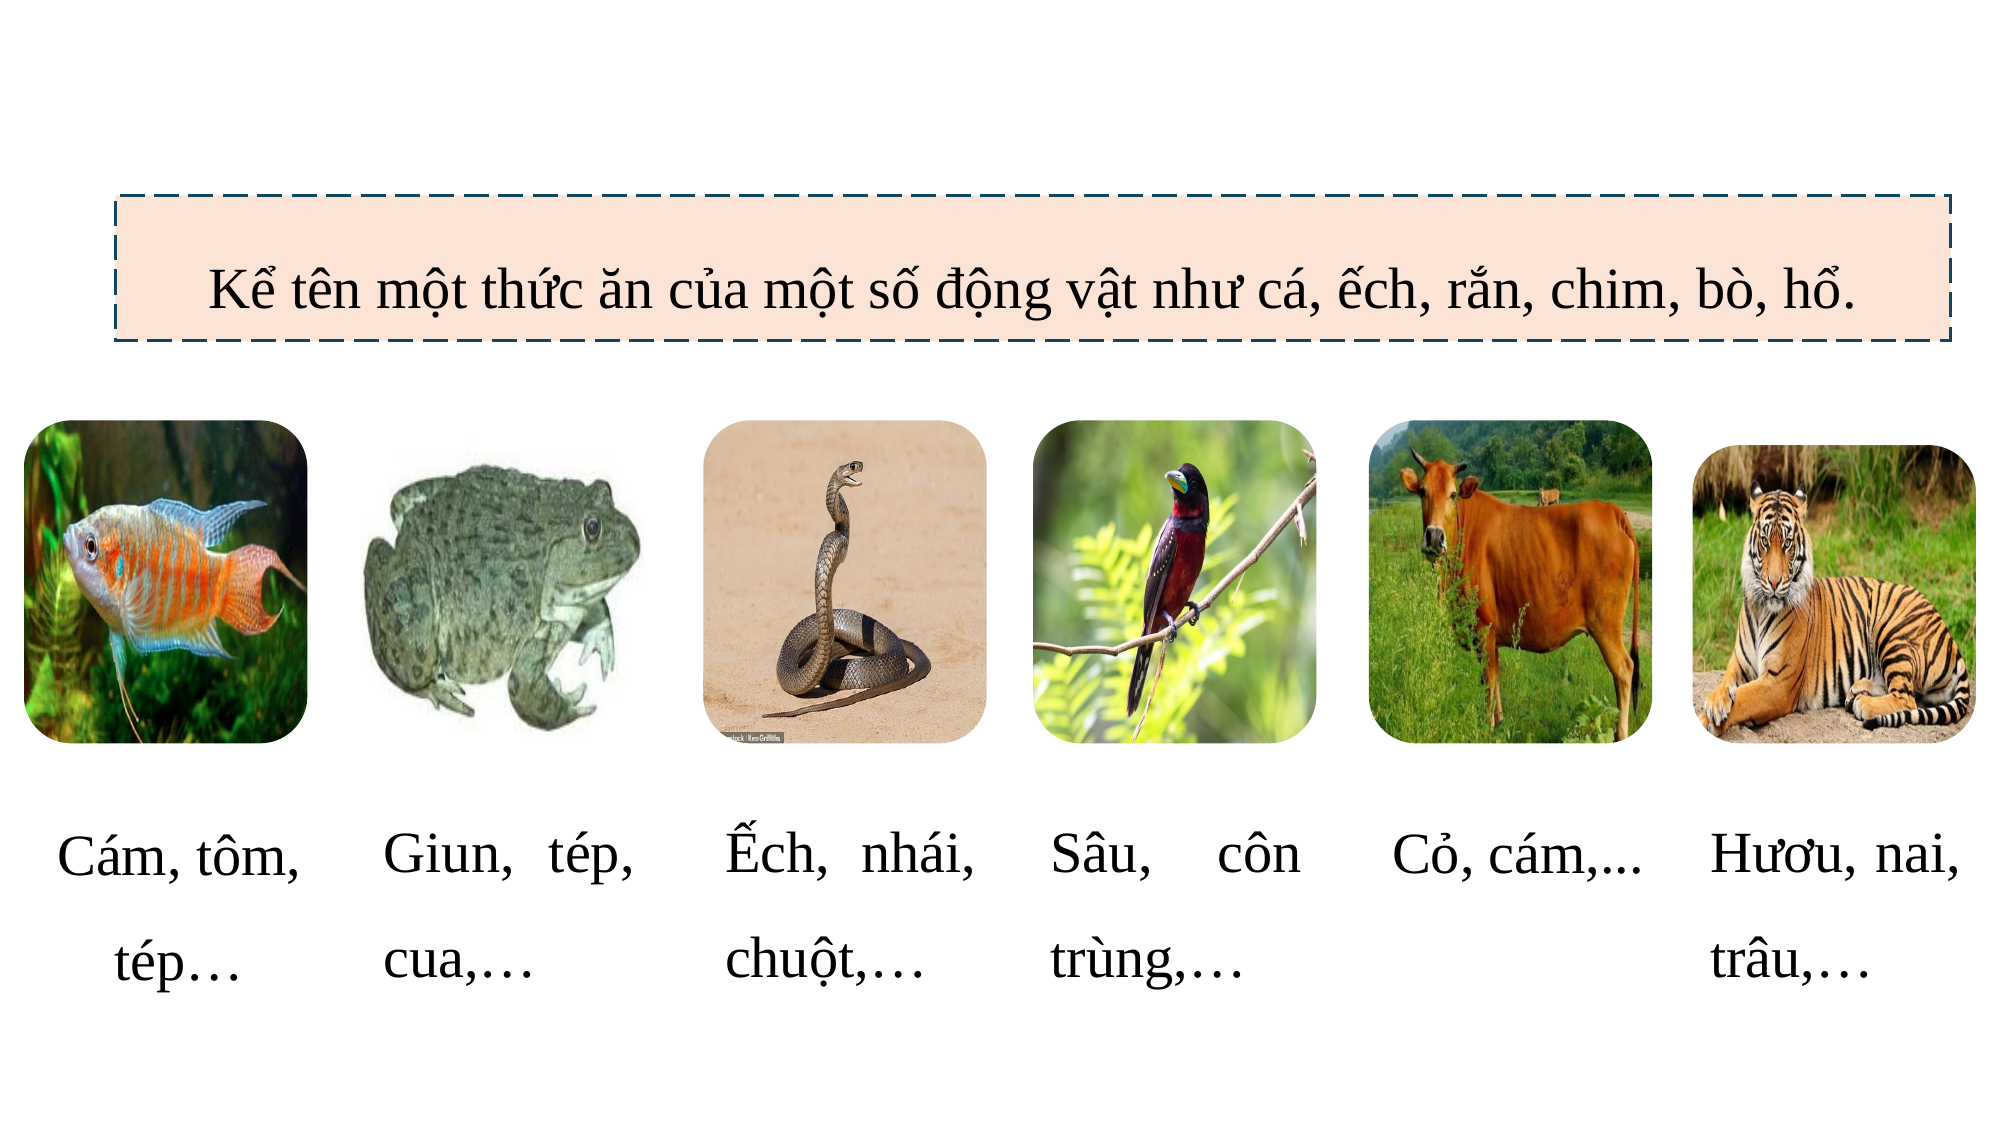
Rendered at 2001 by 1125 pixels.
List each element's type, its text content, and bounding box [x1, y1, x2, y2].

text_box [1690, 443, 1978, 745]
text_box [22, 418, 309, 745]
text_box Cám, tôm, tép… [15, 774, 344, 1000]
text_box Cỏ, cám,... [1377, 772, 1695, 893]
text_box [1367, 418, 1654, 745]
text_box [1031, 418, 1318, 745]
text_box [358, 386, 646, 745]
text_box Ếch, nhái, chuột,… [710, 772, 991, 997]
text_box Kể tên một thức ăn của một số động vật như cá, ếch, rắn, chim, bò, hổ. [114, 194, 1952, 342]
text_box [701, 418, 989, 745]
text_box Sâu, côn trùng,… [1035, 772, 1317, 997]
text_box Hươu, nai, trâu,… [1695, 772, 1976, 997]
text_box Giun, tép, cua,… [368, 772, 650, 997]
